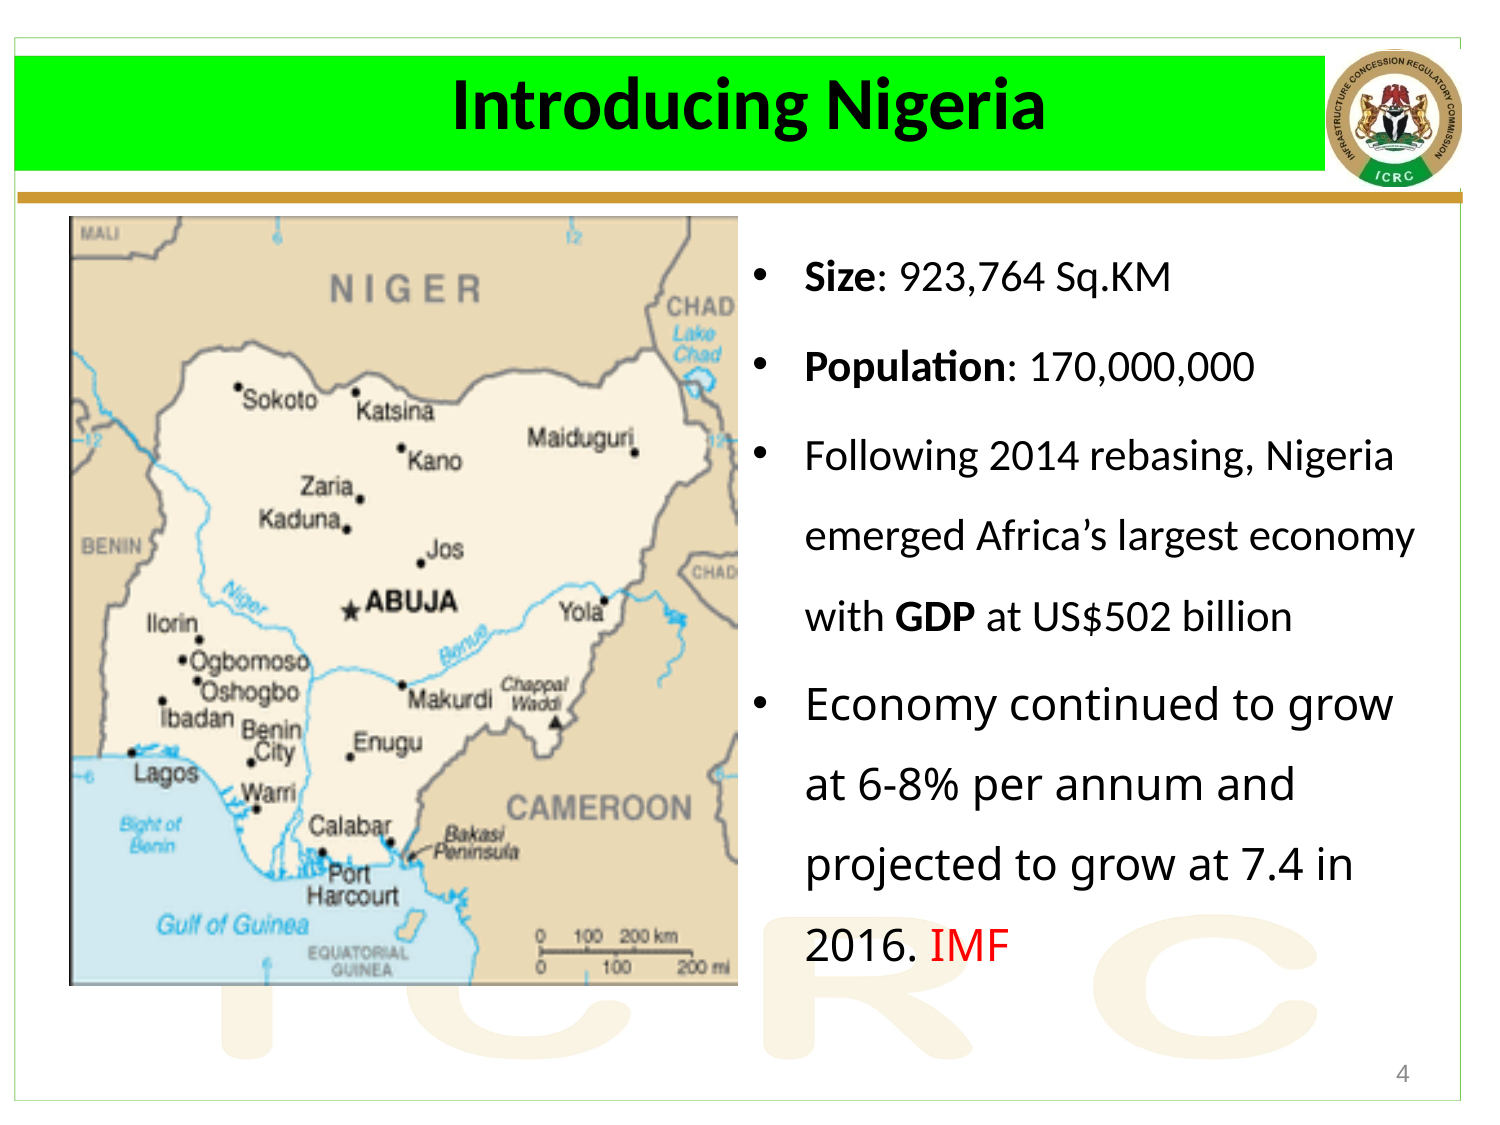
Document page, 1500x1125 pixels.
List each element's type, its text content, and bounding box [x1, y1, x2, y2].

slide_number 4 [1074, 1042, 1425, 1103]
picture [14, 37, 1463, 1101]
title Introducing Nigeria [75, 37, 1425, 163]
list Size: 923,764 Sq.KM Population: 170,000,000 Following 2014 rebasing, Nigeria emerged Africa’s largest economy with GDP at US$502 billion Economy continued to grow at 6-8% per annum and projected to grow at 7.4 in 2016. IMF [737, 213, 1435, 1024]
picture [1425, 37, 1463, 50]
picture [1326, 51, 1462, 187]
